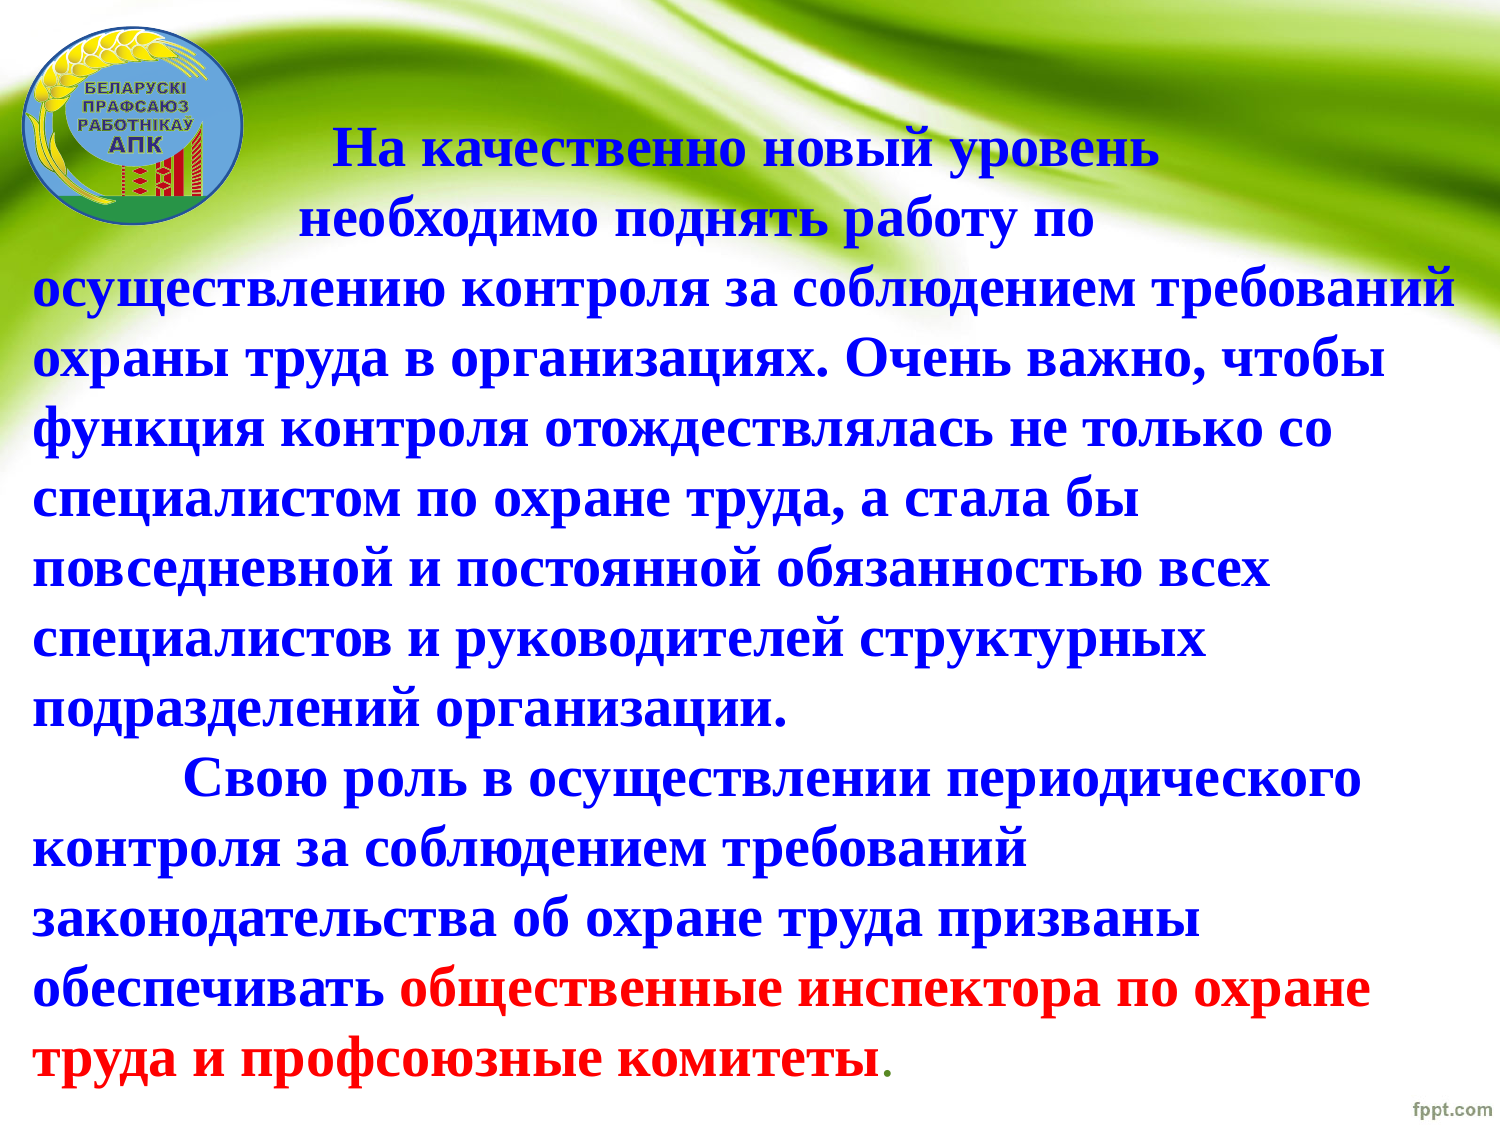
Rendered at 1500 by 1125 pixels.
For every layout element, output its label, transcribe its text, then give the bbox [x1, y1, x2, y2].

picture [0, 0, 1500, 1125]
title На качественно новый уровень необходимо поднять работу по осуществлению контроля за соблюдением требований охраны труда в организациях. Очень важно, чтобы функция контроля отождествлялась не только со специалистом по охране труда, а стала бы повседневной и постоянной обязанностью всех специалистов и руководителей структурных подразделений организации. Свою роль в осуществлении периодического контроля за соблюдением требований законодательства об охране труда призваны обеспечивать общественные инспектора по охране труда и профсоюзные комитеты. [17, 113, 1483, 1083]
